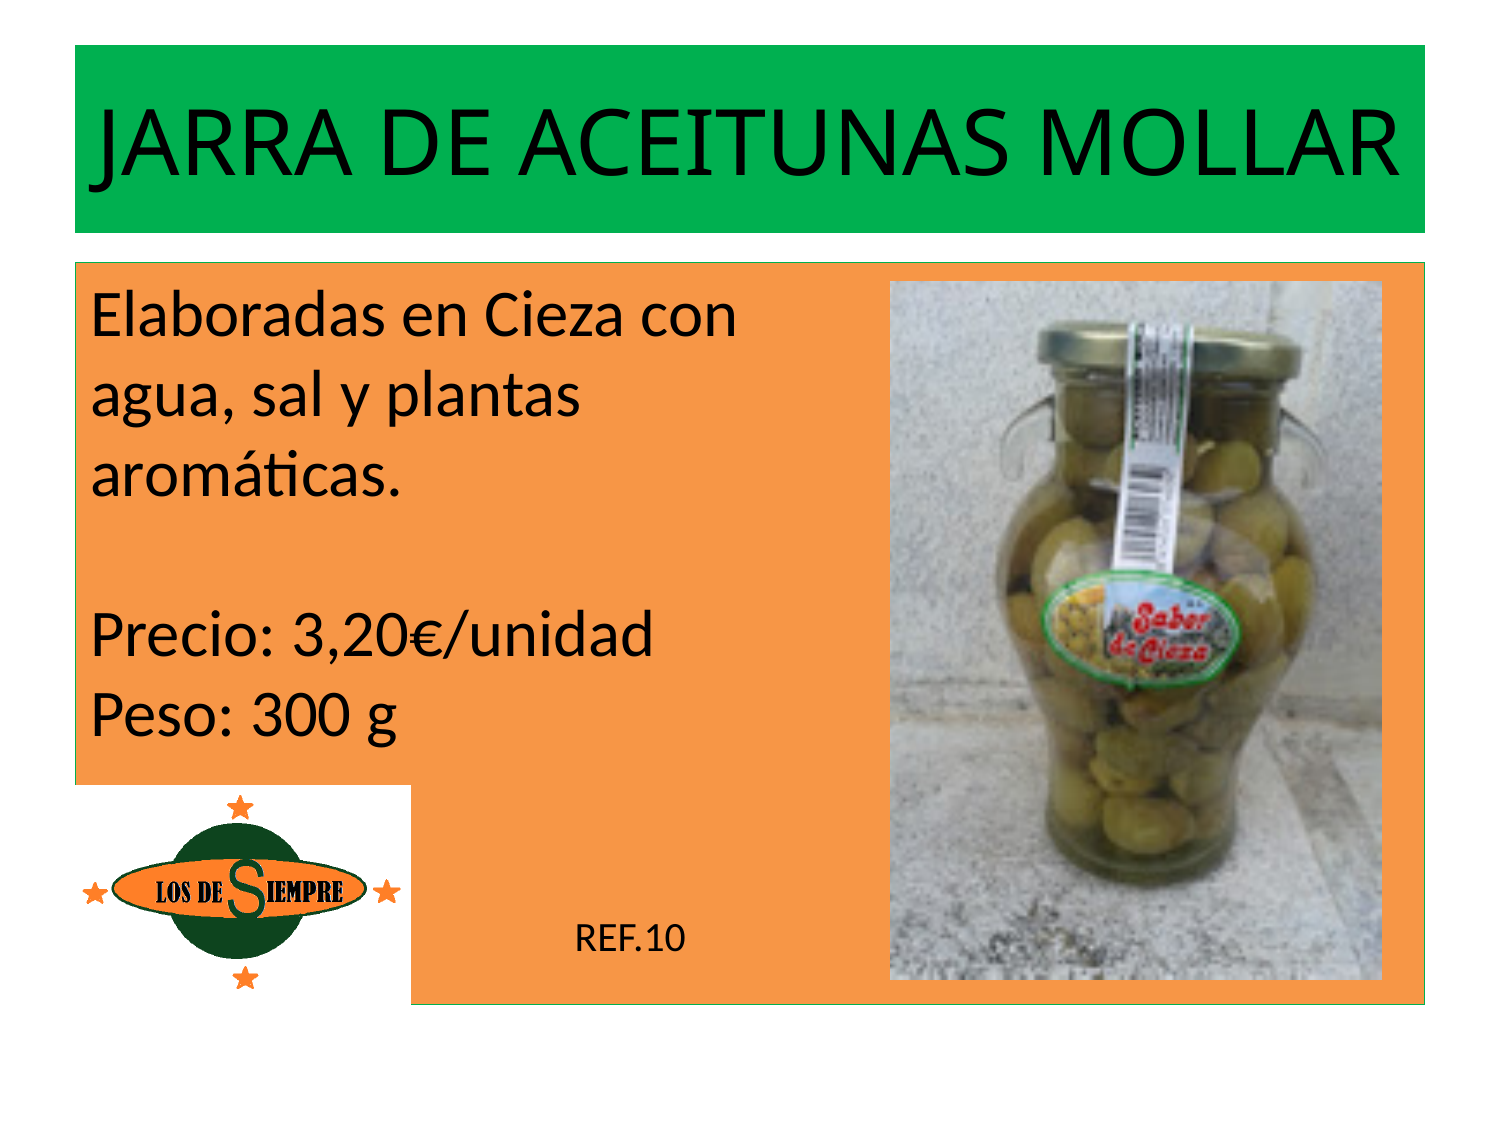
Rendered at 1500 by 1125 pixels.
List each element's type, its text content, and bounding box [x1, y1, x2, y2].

picture [890, 280, 1382, 980]
list Elaboradas en Cieza con agua, sal y plantas aromáticas. Precio: 3,20€/unidad Peso: 300 g REF.10 [75, 262, 1425, 1005]
title JARRA DE ACEITUNAS MOLLAR [75, 45, 1425, 233]
picture [70, 784, 411, 1008]
